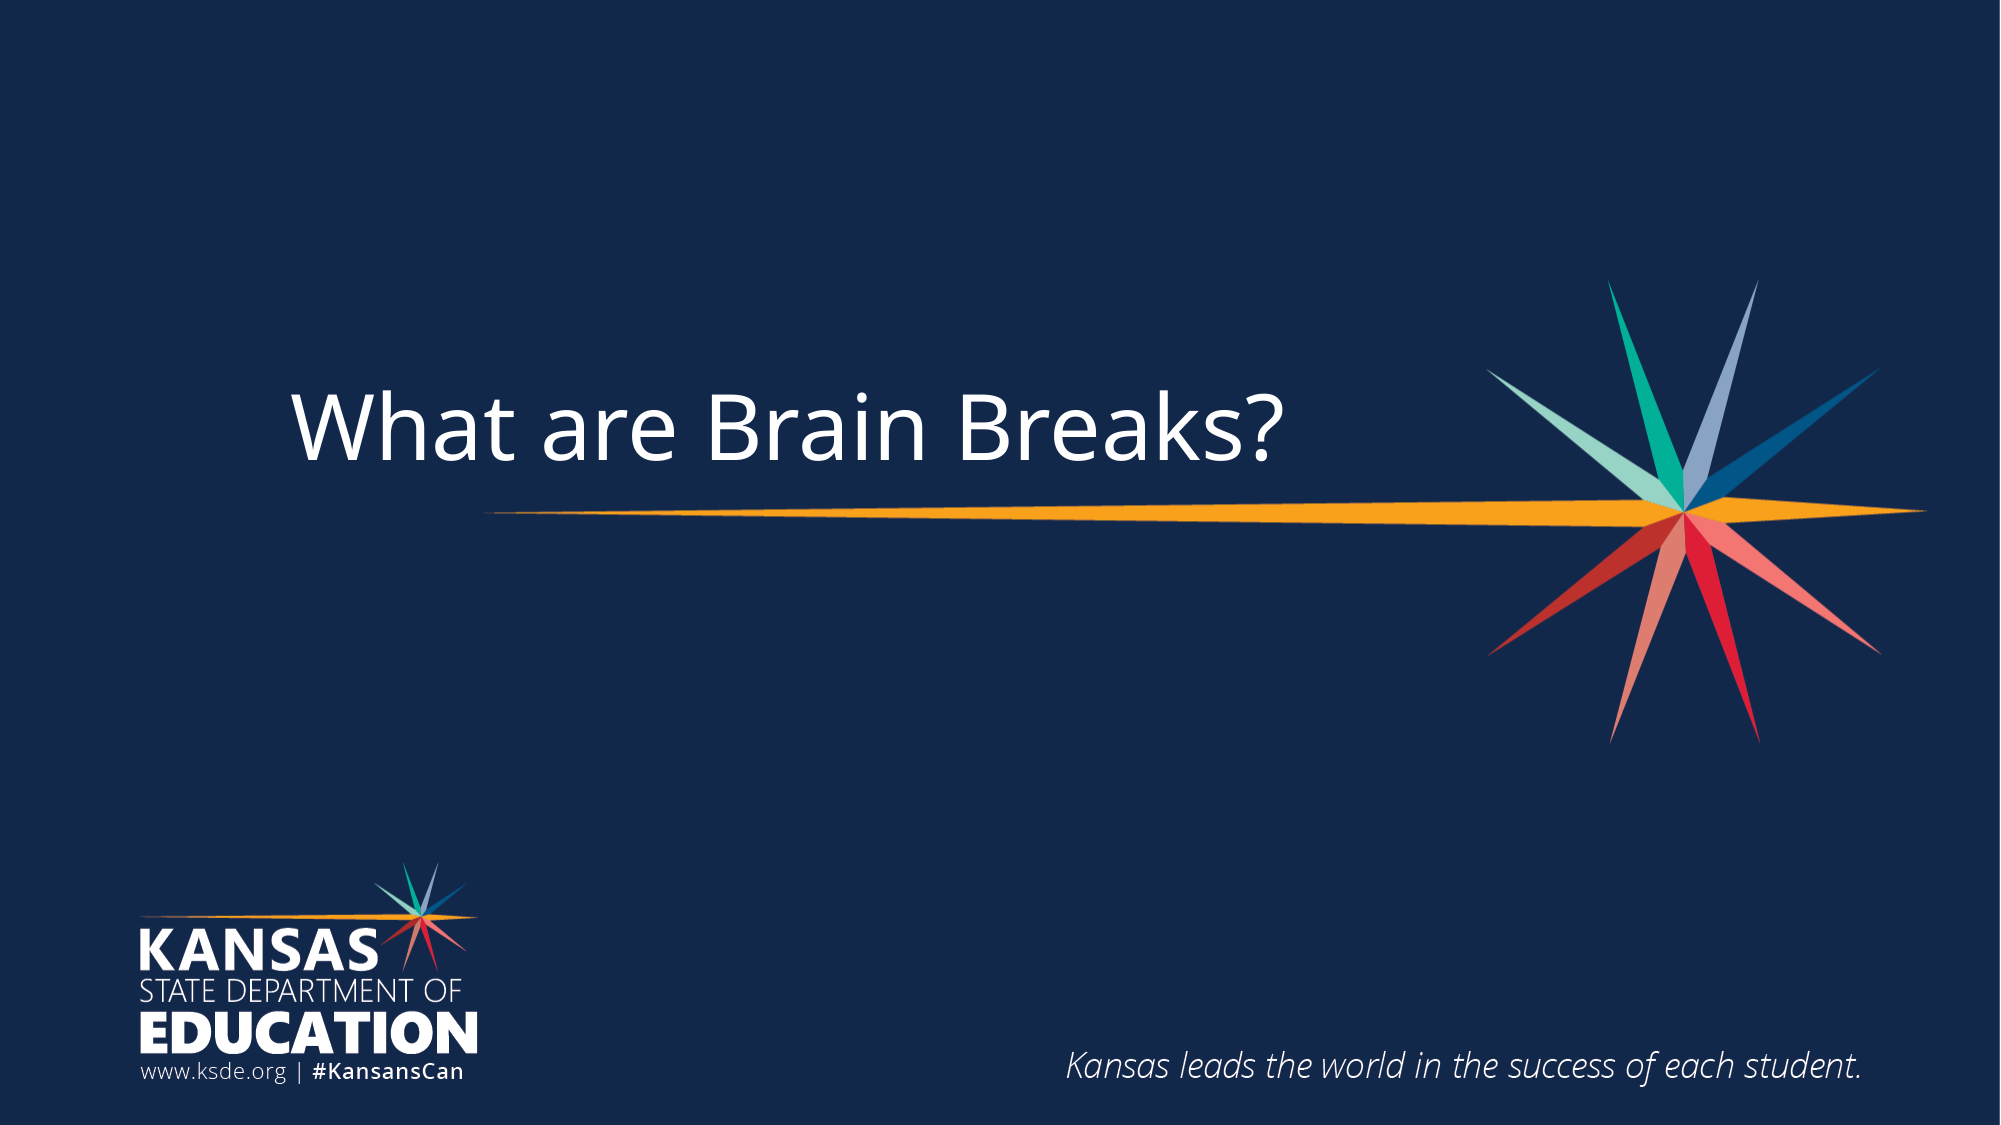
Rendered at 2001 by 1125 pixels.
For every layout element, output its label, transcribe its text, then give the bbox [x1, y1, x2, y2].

picture [0, 0, 2000, 1125]
title What are Brain Breaks? [275, 69, 1644, 488]
